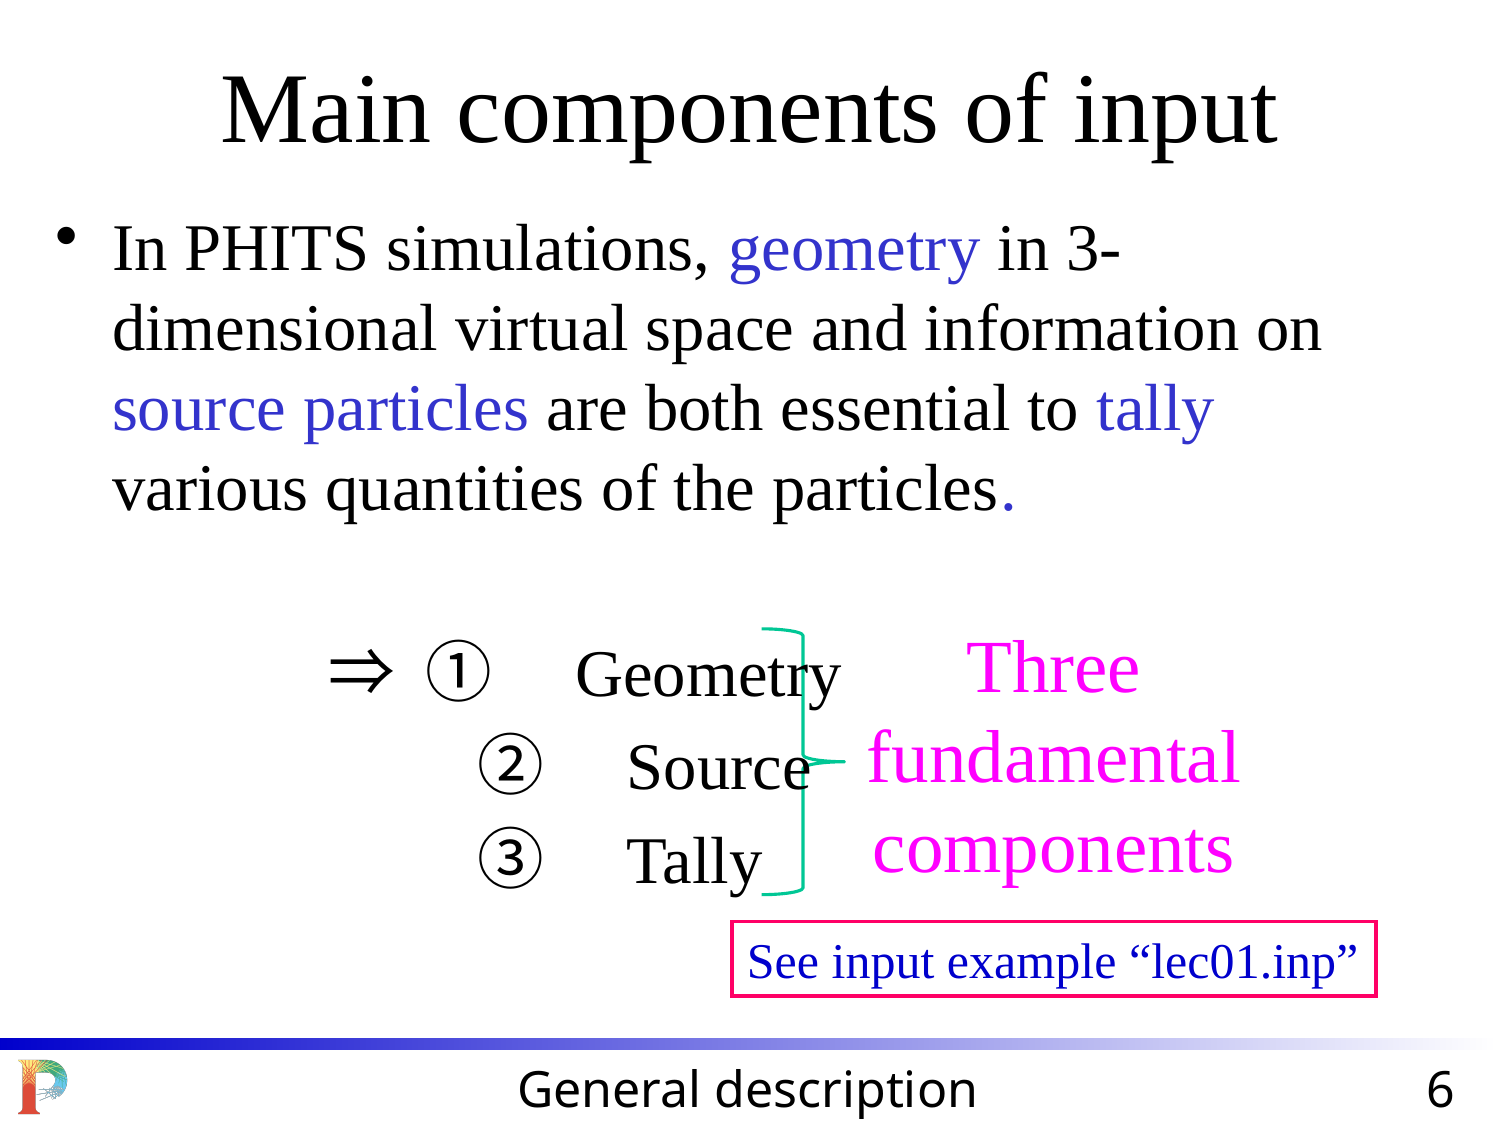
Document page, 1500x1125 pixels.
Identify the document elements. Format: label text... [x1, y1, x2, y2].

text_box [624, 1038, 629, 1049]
title Main components of input [37, 8, 1463, 197]
text_box In PHITS simulations, geometry in 3-dimensional virtual space and information on source particles are both essential to tally various quantities of the particles. ⇒ ① Geometry ② Source ③ Tally [41, 196, 1376, 922]
text_box General description [360, 1049, 1136, 1125]
picture [7, 1049, 78, 1125]
text_box See input example “lec01.inp” [732, 922, 1376, 996]
